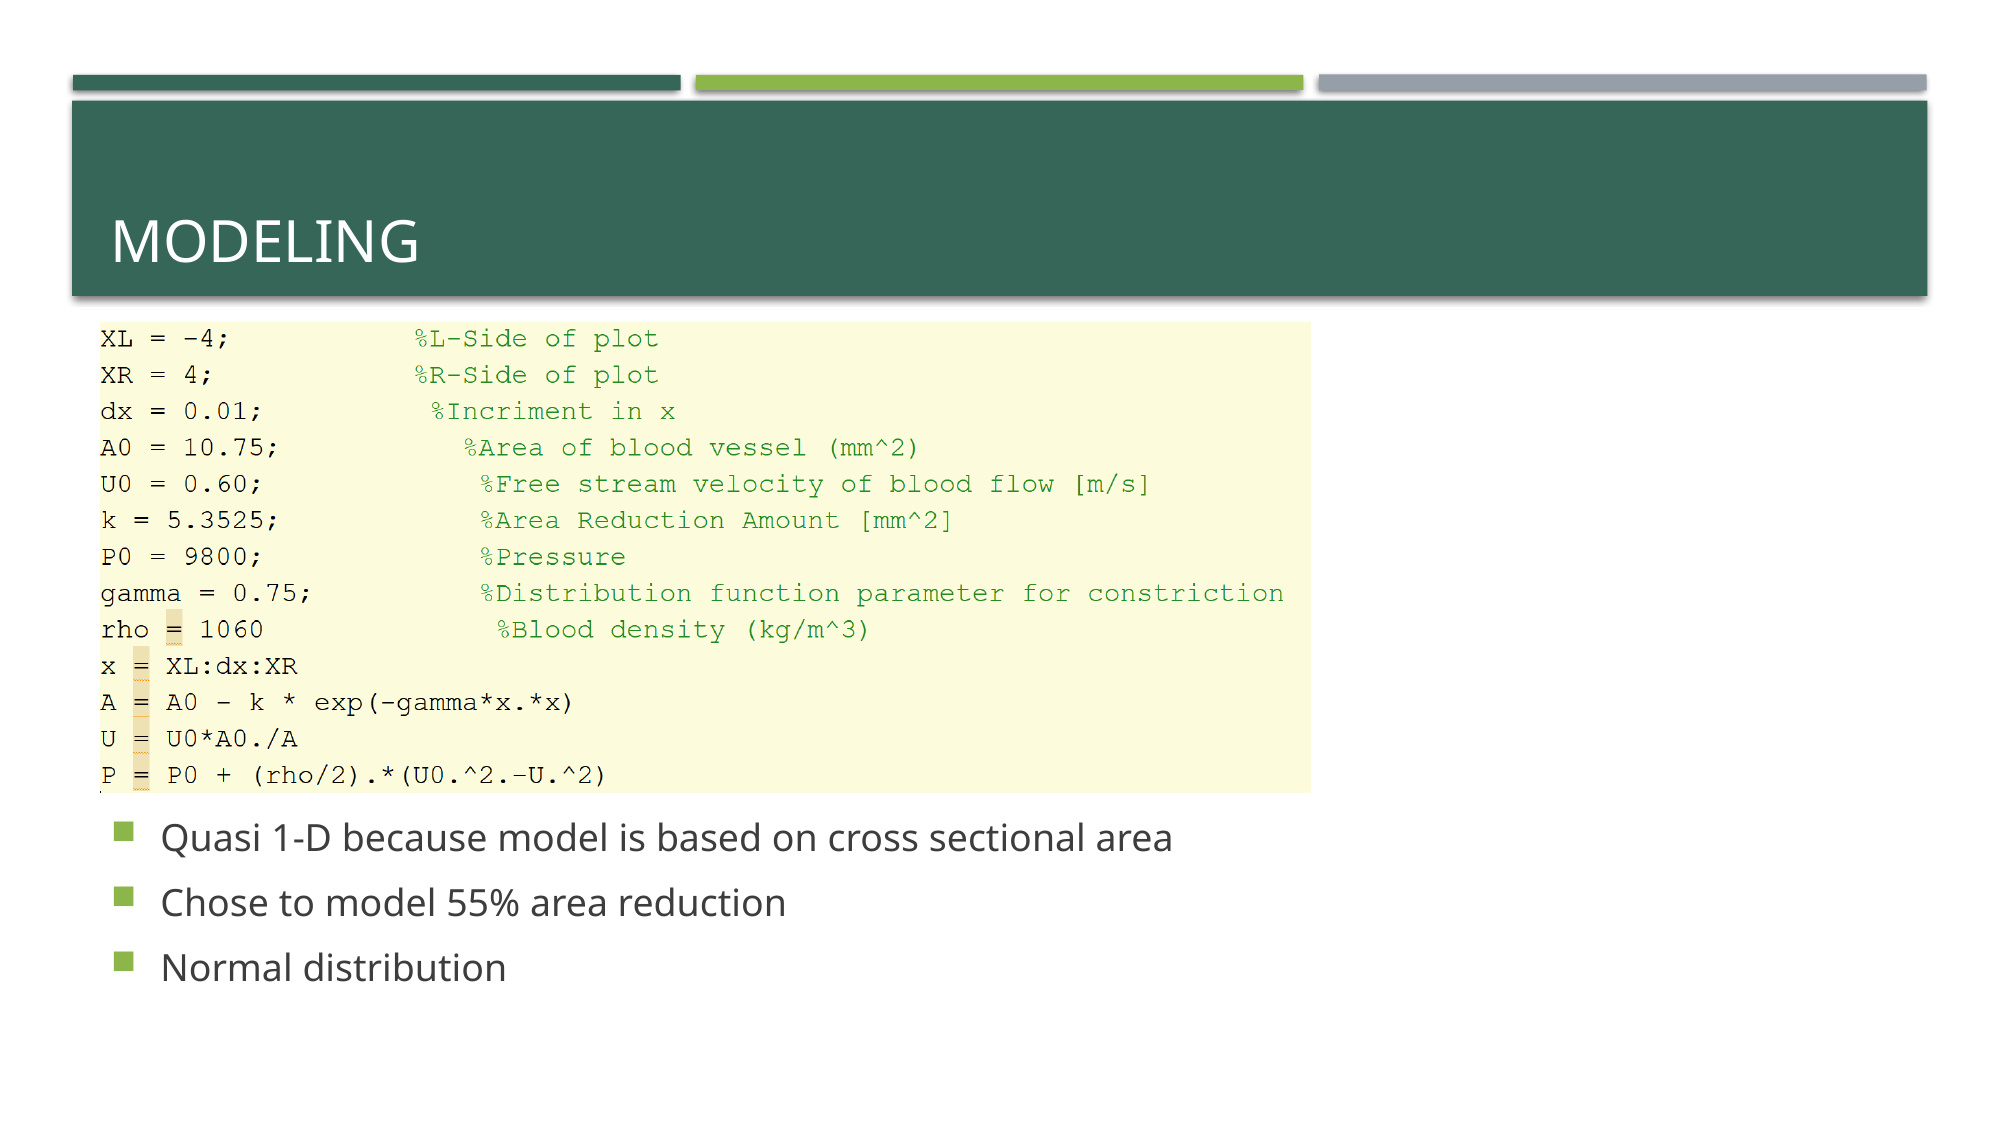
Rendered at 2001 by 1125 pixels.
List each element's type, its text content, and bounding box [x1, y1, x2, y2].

picture [94, 322, 1311, 794]
list Quasi 1-D because model is based on cross sectional area Chose to model 55% area reduction Normal distribution [95, 806, 1409, 1068]
title Modeling [95, 115, 1905, 282]
